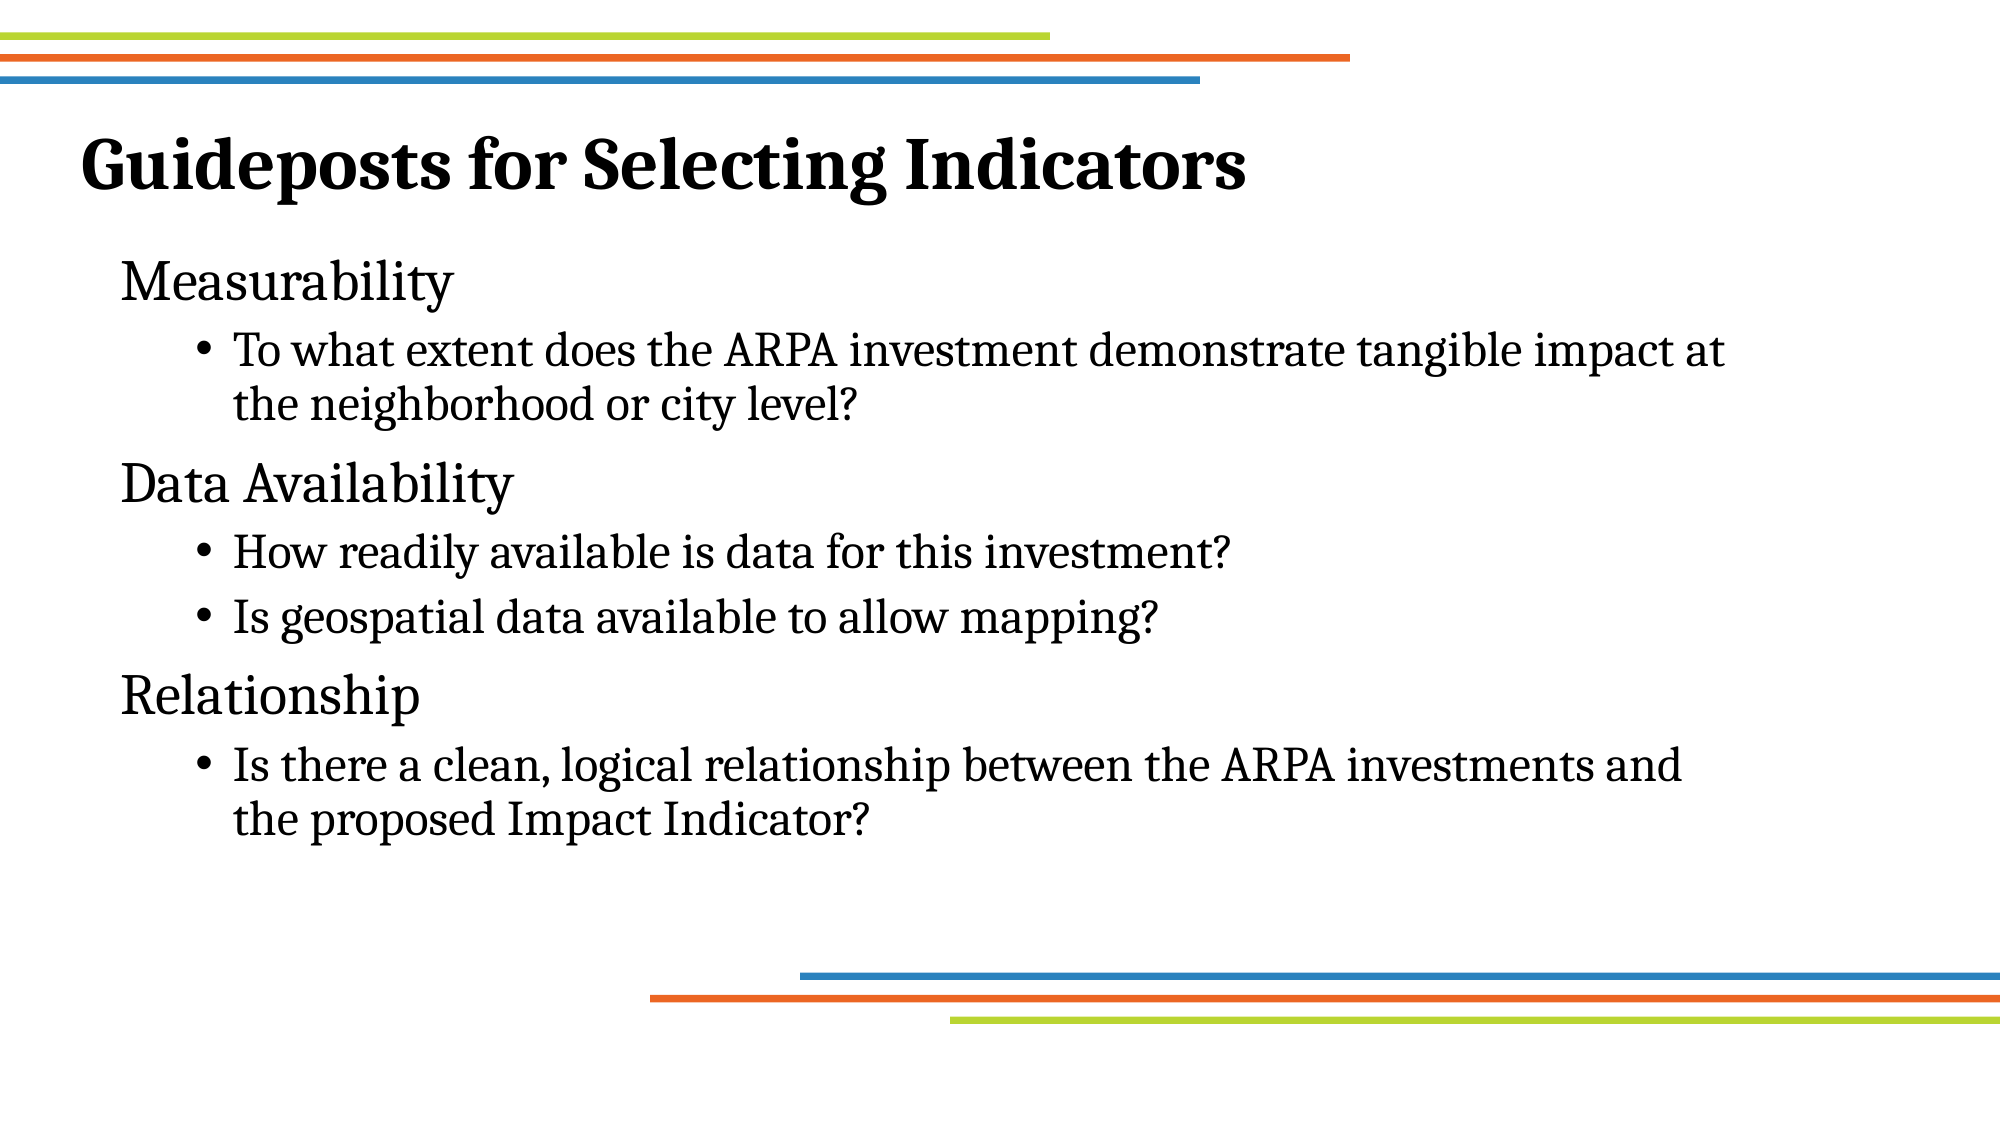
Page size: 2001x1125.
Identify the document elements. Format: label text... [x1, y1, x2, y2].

title Guideposts for Selecting Indicators [66, 56, 1934, 275]
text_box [0, 32, 1350, 84]
text_box Measurability To what extent does the ARPA investment demonstrate tangible impact at the neighborhood or city level? Data Availability How readily available is data for this investment? Is geospatial data available to allow mapping? Relationship Is there a clean, logical relationship between the ARPA investments and the proposed Impact Indicator? [105, 242, 1763, 1025]
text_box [649, 972, 2000, 1024]
